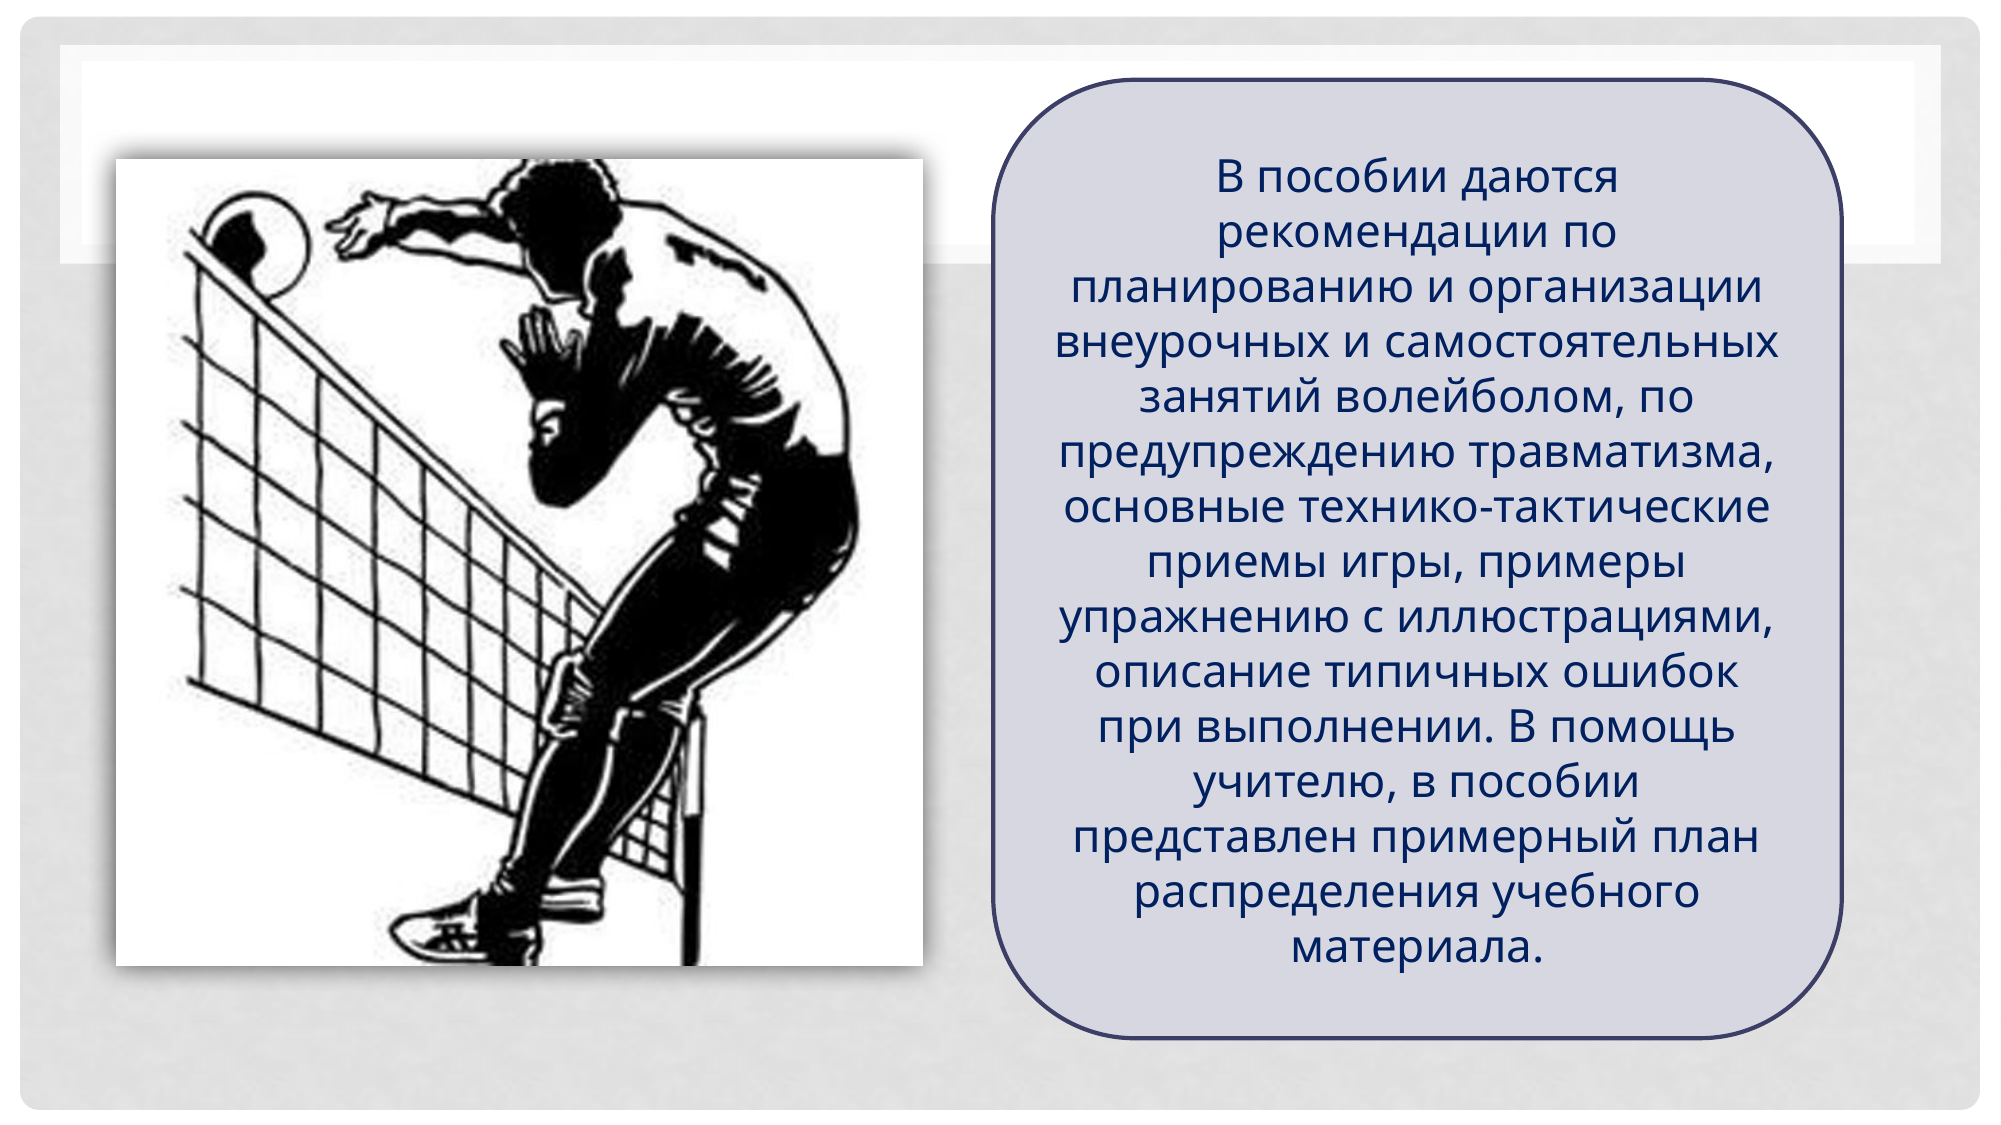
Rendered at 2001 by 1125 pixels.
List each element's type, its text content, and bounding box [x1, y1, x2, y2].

text_box В пособии даются рекомендации по планированию и организации внеурочных и самостоятельных занятий волейболом, по предупреждению травматизма, основные технико-тактические приемы игры, примеры упражнению с иллюстрациями, описание типичных ошибок при выполнении. В помощь учителю, в пособии представлен примерный план распределения учебного материала. [991, 77, 1844, 1041]
picture [115, 158, 923, 966]
